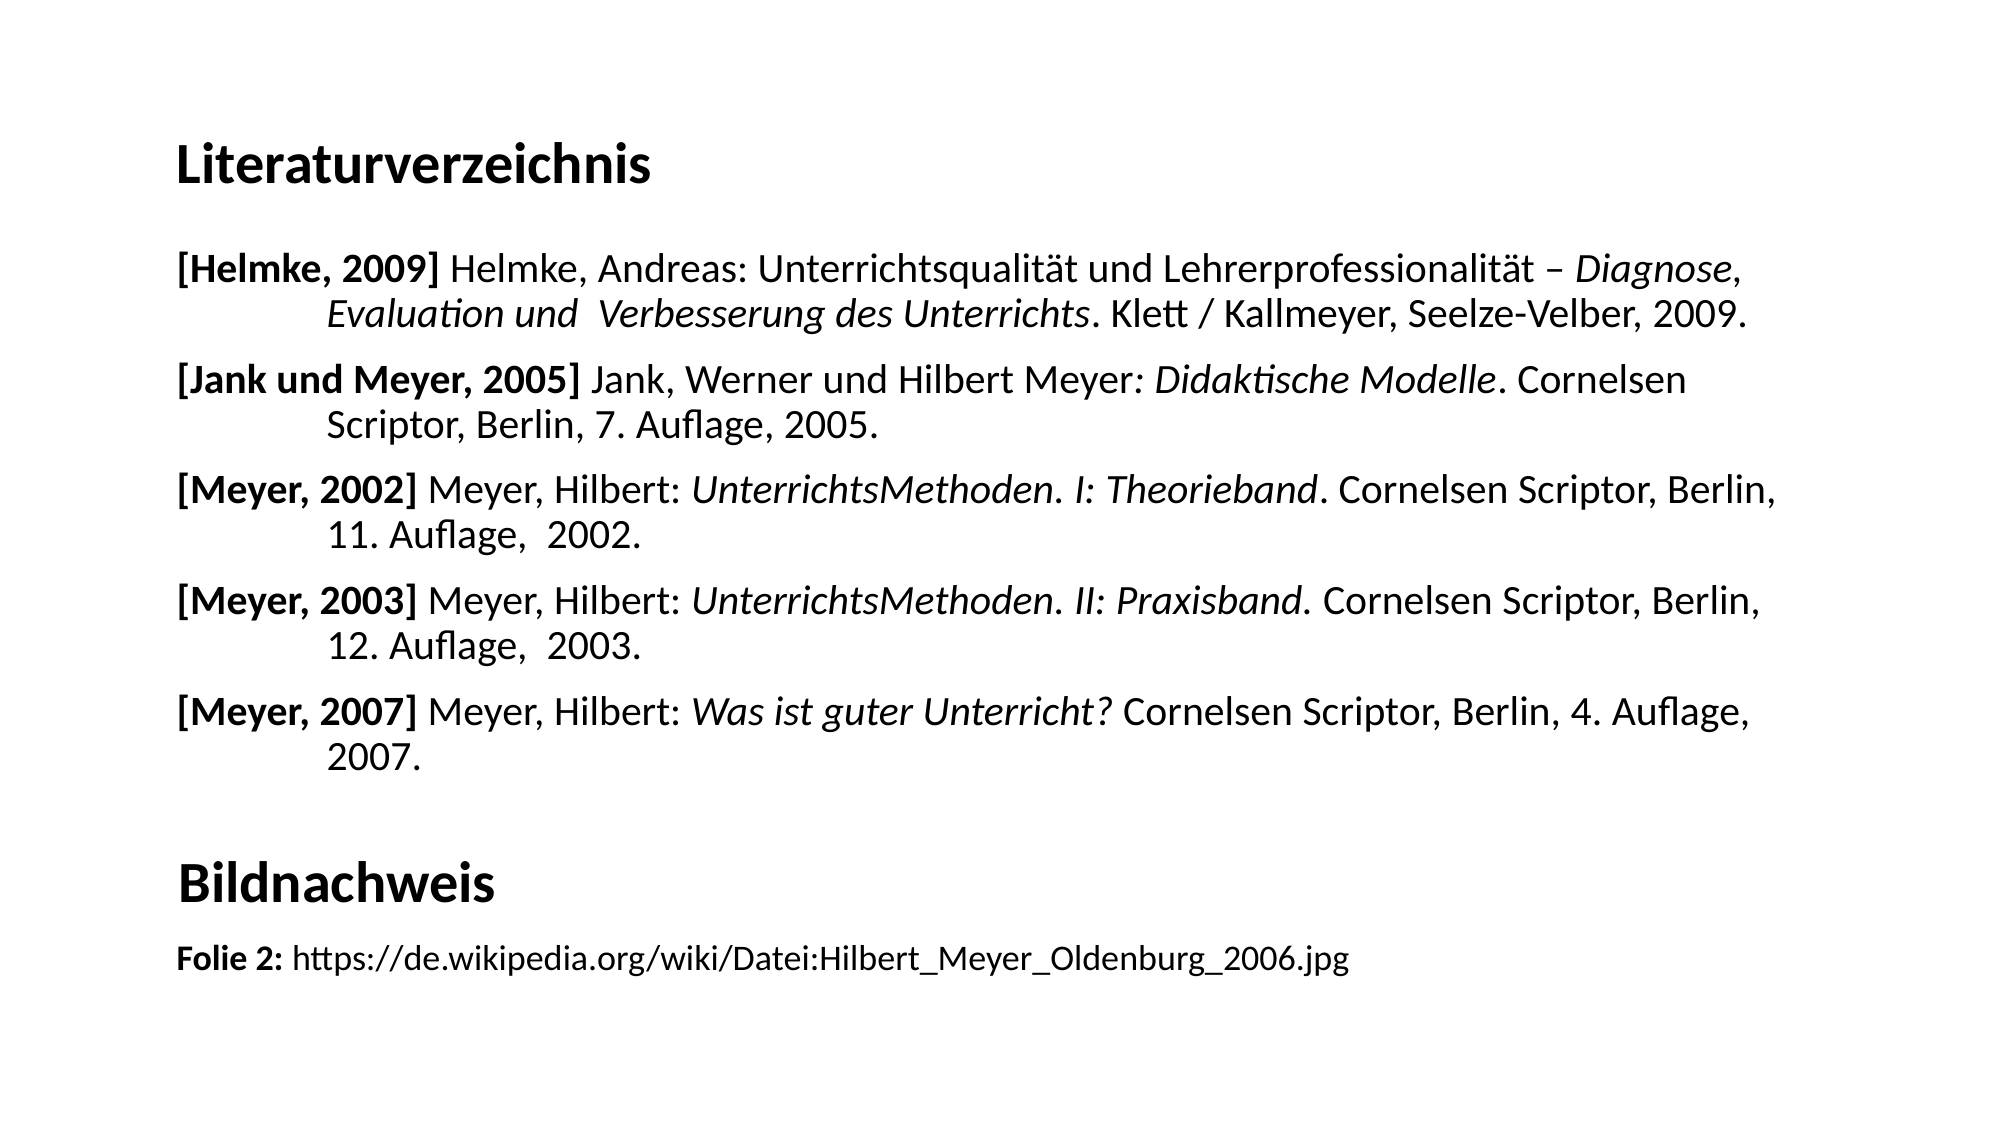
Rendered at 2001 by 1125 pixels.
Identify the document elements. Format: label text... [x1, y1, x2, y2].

list [Helmke, 2009] Helmke, Andreas: Unterrichtsqualität und Lehrerprofessionalität – Diagnose, Evaluation und Verbesserung des Unterrichts. Klett / Kallmeyer, Seelze-Velber, 2009. [Jank und Meyer, 2005] Jank, Werner und Hilbert Meyer: Didaktische Modelle. Cornelsen Scriptor, Berlin, 7. Auflage, 2005. [Meyer, 2002] Meyer, Hilbert: UnterrichtsMethoden. I: Theorieband. Cornelsen Scriptor, Berlin, 11. Auflage, 2002. [Meyer, 2003] Meyer, Hilbert: UnterrichtsMethoden. II: Praxisband. Cornelsen Scriptor, Berlin, 12. Auflage, 2003. [Meyer, 2007] Meyer, Hilbert: Was ist guter Unterricht? Cornelsen Scriptor, Berlin, 4. Auflage, 2007. [161, 238, 1814, 814]
text_box Bildnachweis [163, 837, 511, 922]
text_box Folie 2: https://de.wikipedia.org/wiki/Datei:Hilbert_Meyer_Oldenburg_2006.jpg [161, 932, 1814, 987]
list Literaturverzeichnis [161, 126, 1814, 216]
